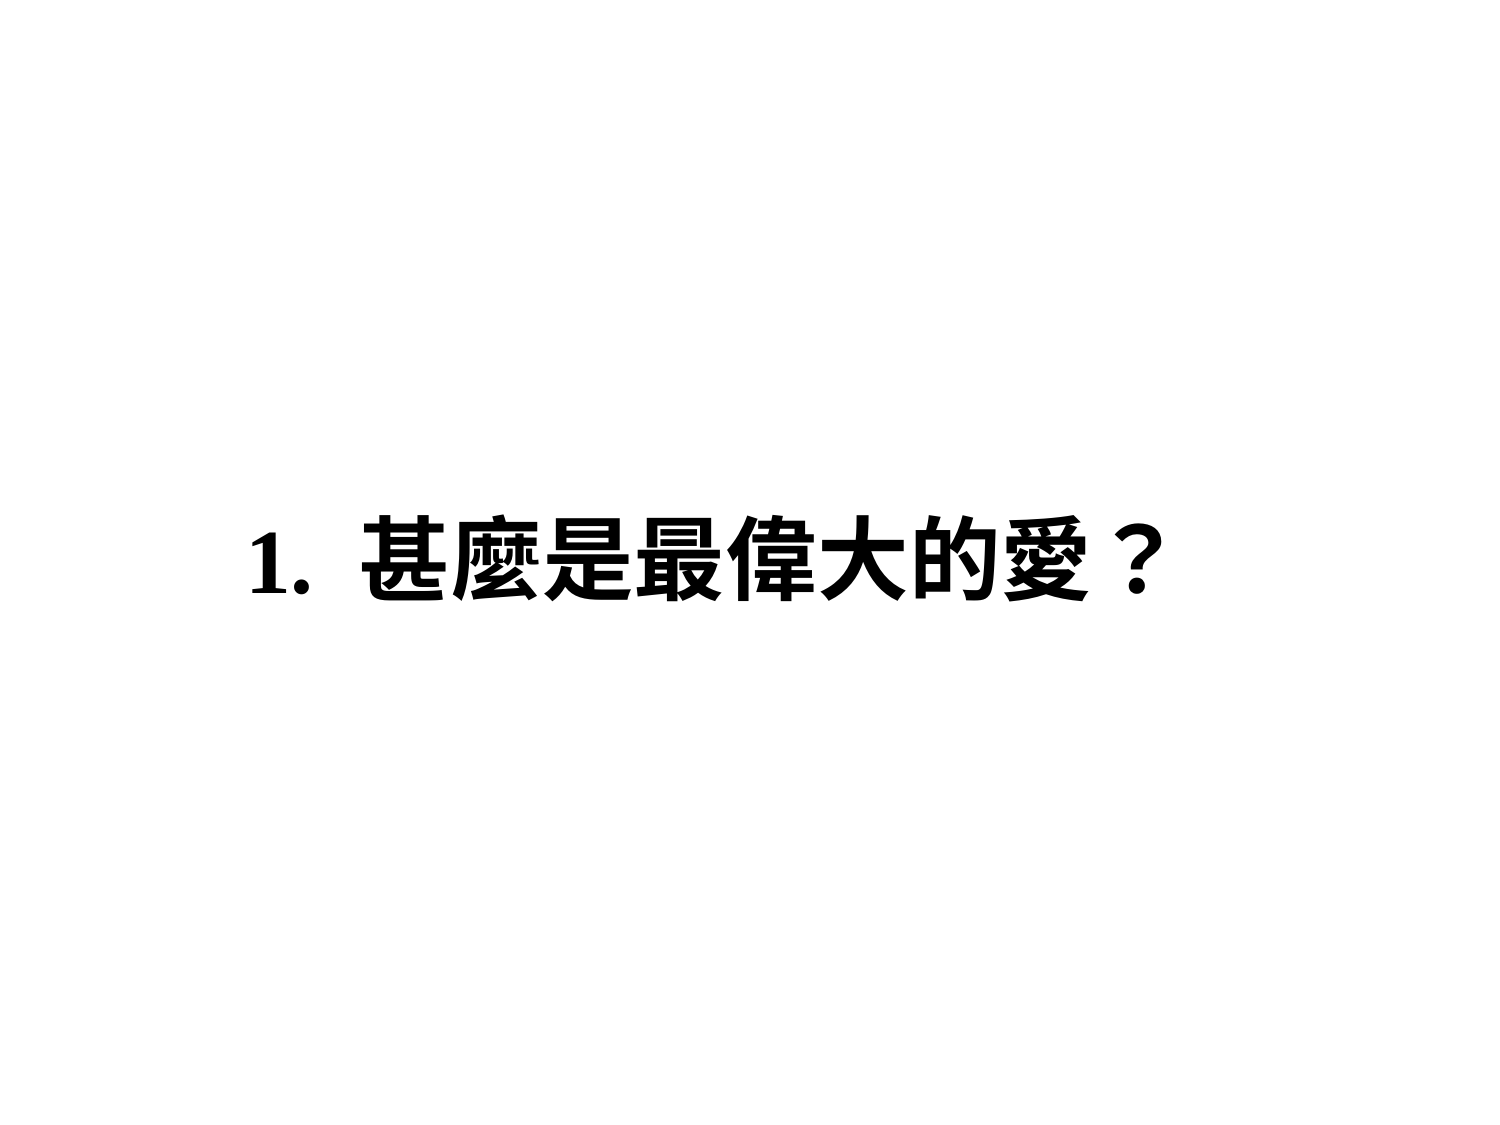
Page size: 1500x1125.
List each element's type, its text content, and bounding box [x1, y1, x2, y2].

text_box 1. 甚麼是最偉大的愛？ [230, 442, 1400, 620]
